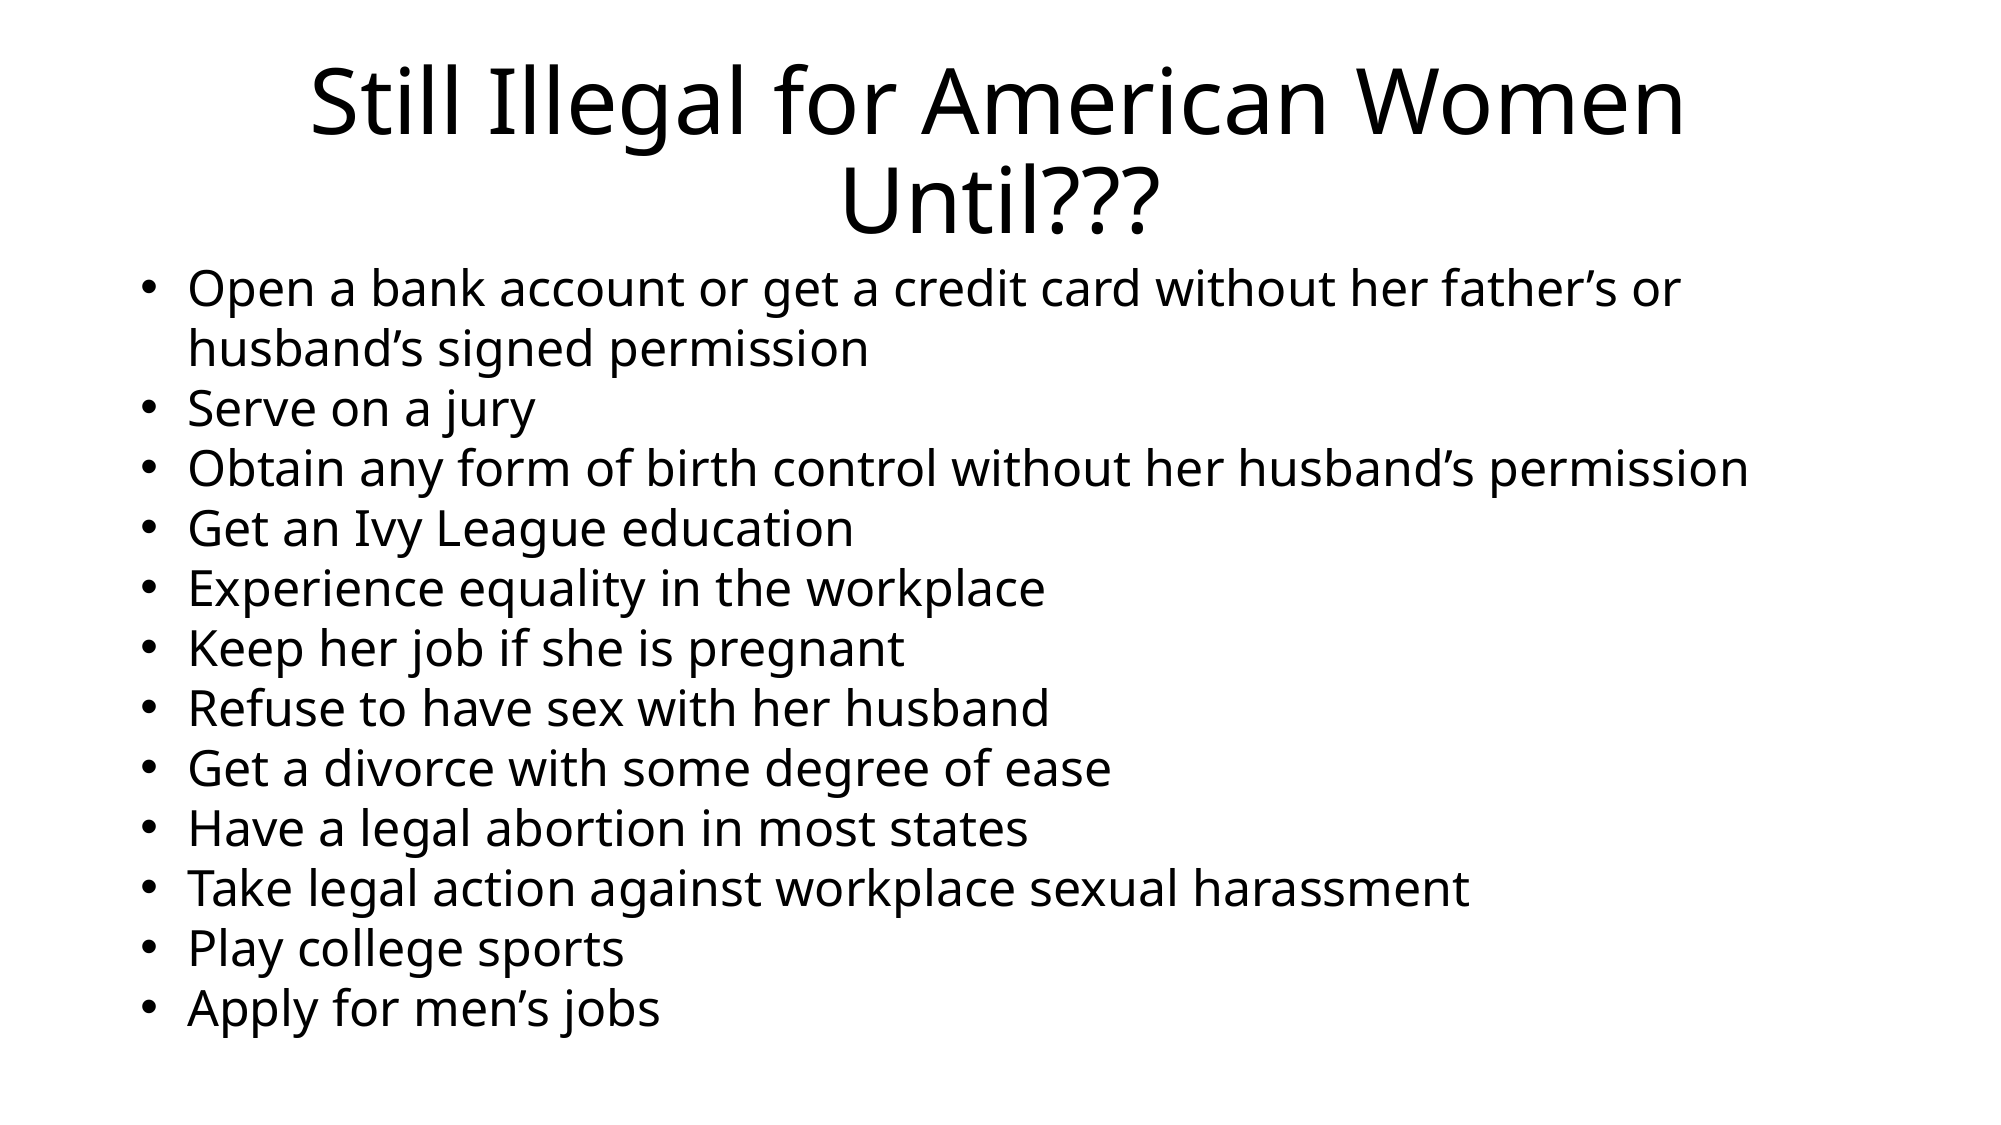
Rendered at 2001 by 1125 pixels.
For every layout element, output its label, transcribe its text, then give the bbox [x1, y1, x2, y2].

title Still Illegal for American Women Until??? [137, 59, 1863, 249]
text_box Open a bank account or get a credit card without her father’s or husband’s signed permission Serve on a jury Obtain any form of birth control without her husband’s permission Get an Ivy League education Experience equality in the workplace Keep her job if she is pregnant Refuse to have sex with her husband Get a divorce with some degree of ease Have a legal abortion in most states Take legal action against workplace sexual harassment Play college sports Apply for men’s jobs [125, 249, 1863, 1045]
